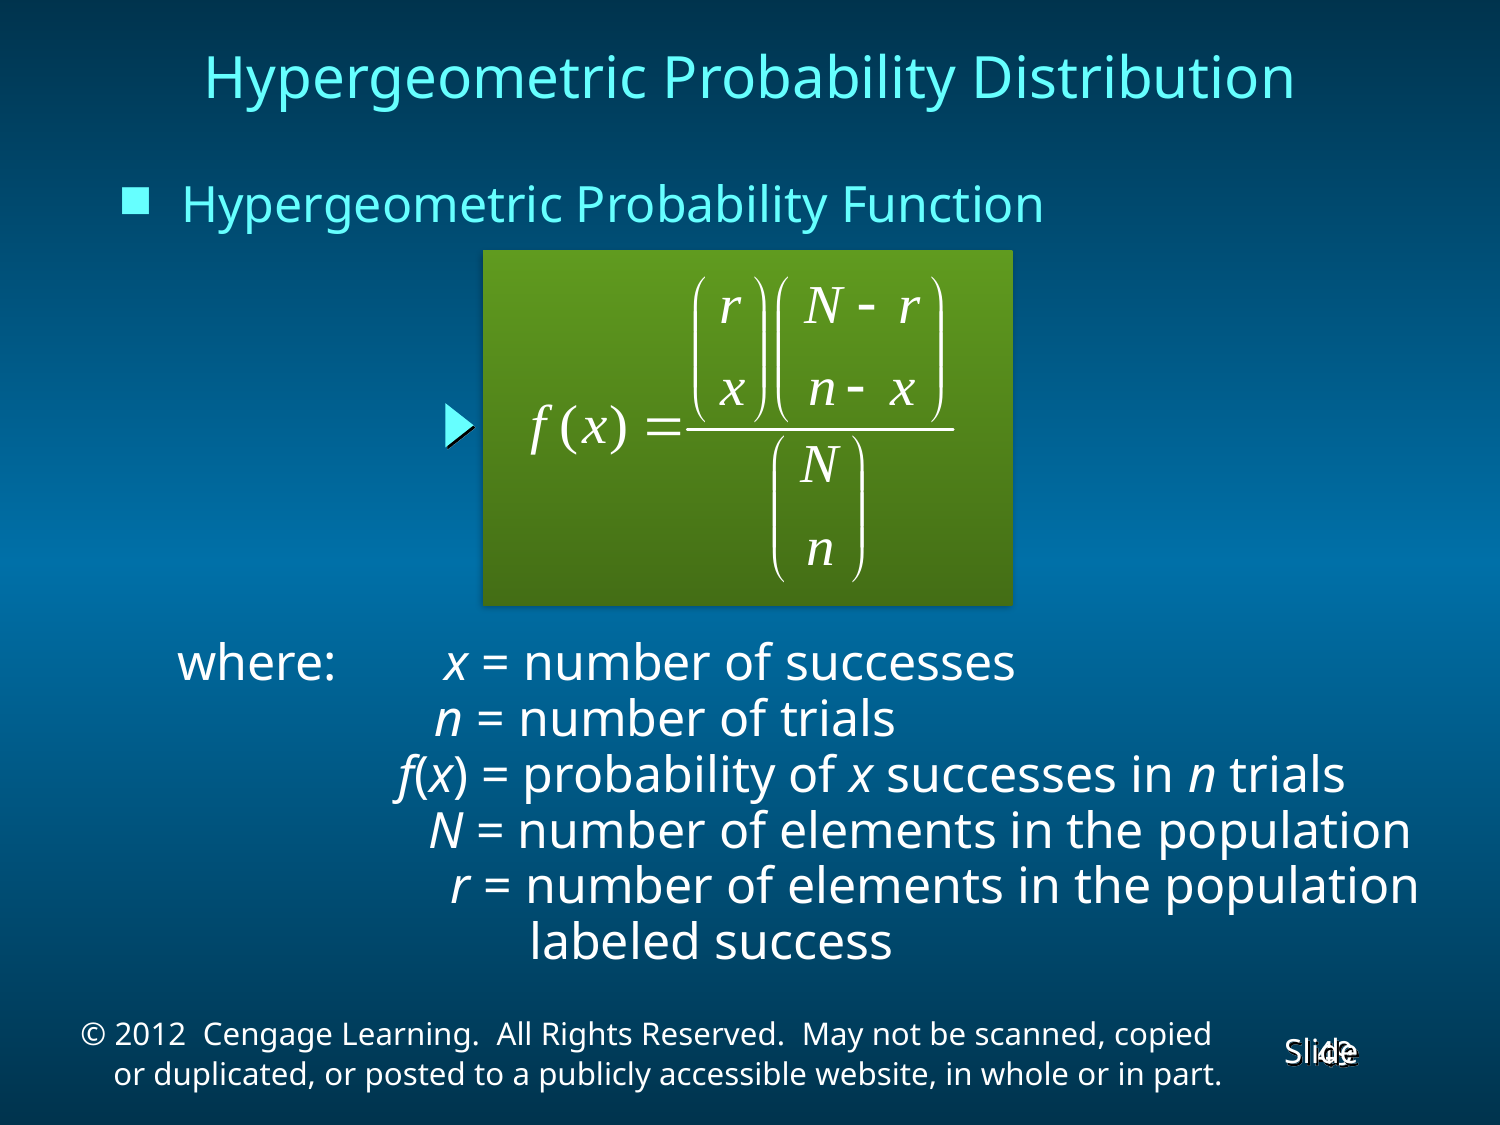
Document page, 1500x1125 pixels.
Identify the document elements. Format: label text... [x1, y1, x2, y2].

text_box [446, 405, 472, 446]
title Hypergeometric Probability Distribution [111, 8, 1388, 143]
picture [1407, 876, 1415, 902]
text_box where: x = number of successes n = number of trials f(x) = probability of x successes in n trials N = number of elements in the population r = number of elements in the population labeled success [162, 622, 1407, 992]
text_box [483, 250, 1013, 606]
list Hypergeometric Probability Function [109, 165, 1386, 249]
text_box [510, 264, 968, 595]
